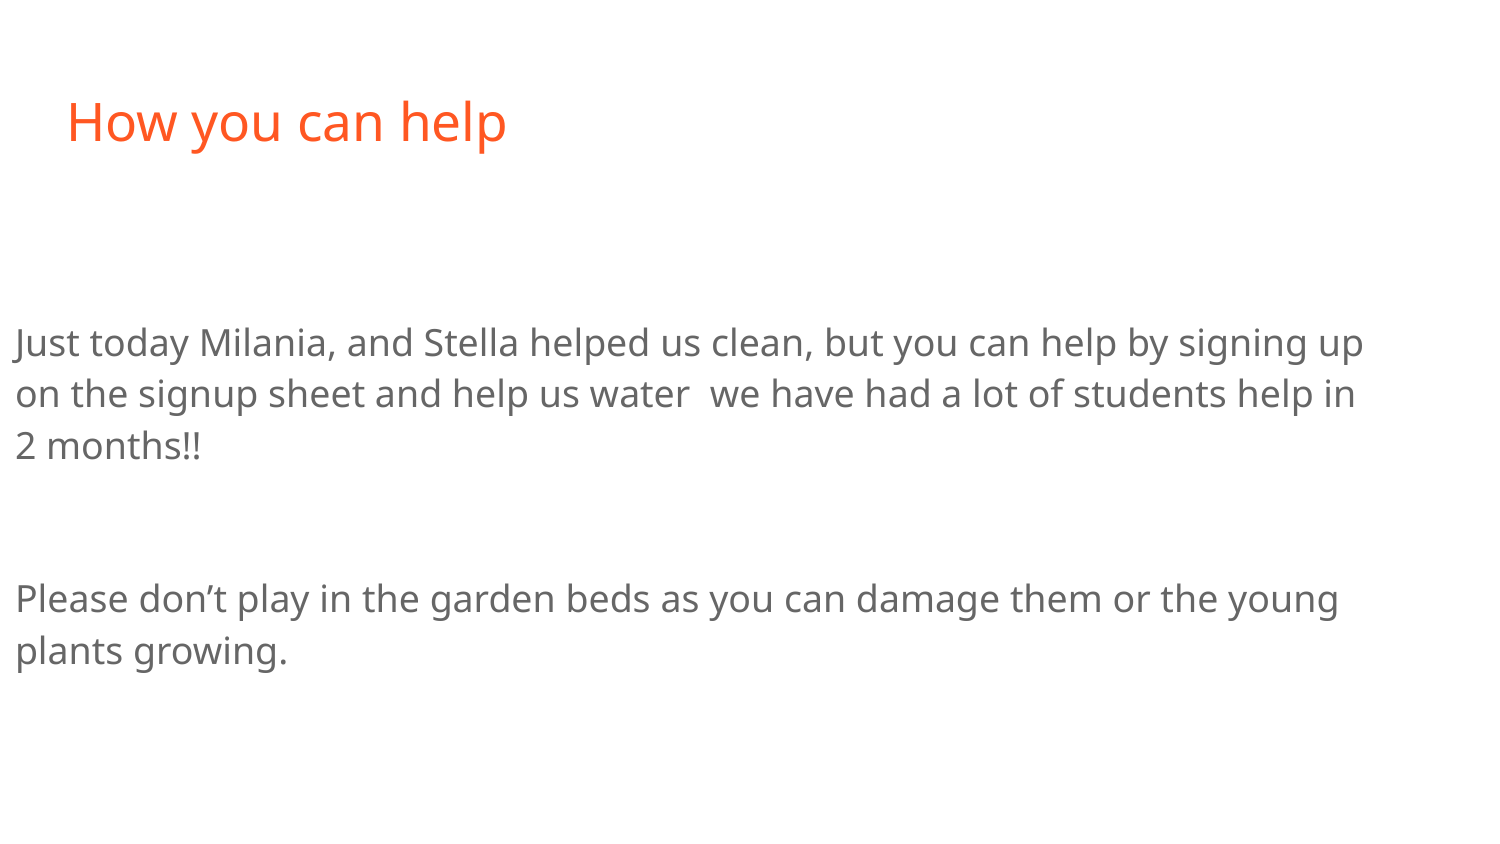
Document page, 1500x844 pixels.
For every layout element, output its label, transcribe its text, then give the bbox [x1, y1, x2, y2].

title How you can help [51, 72, 1449, 167]
list Just today Milania, and Stella helped us clean, but you can help by signing up on the signup sheet and help us water we have had a lot of students help in 2 months!! Please don’t play in the garden beds as you can damage them or the young plants growing. [0, 296, 1398, 844]
